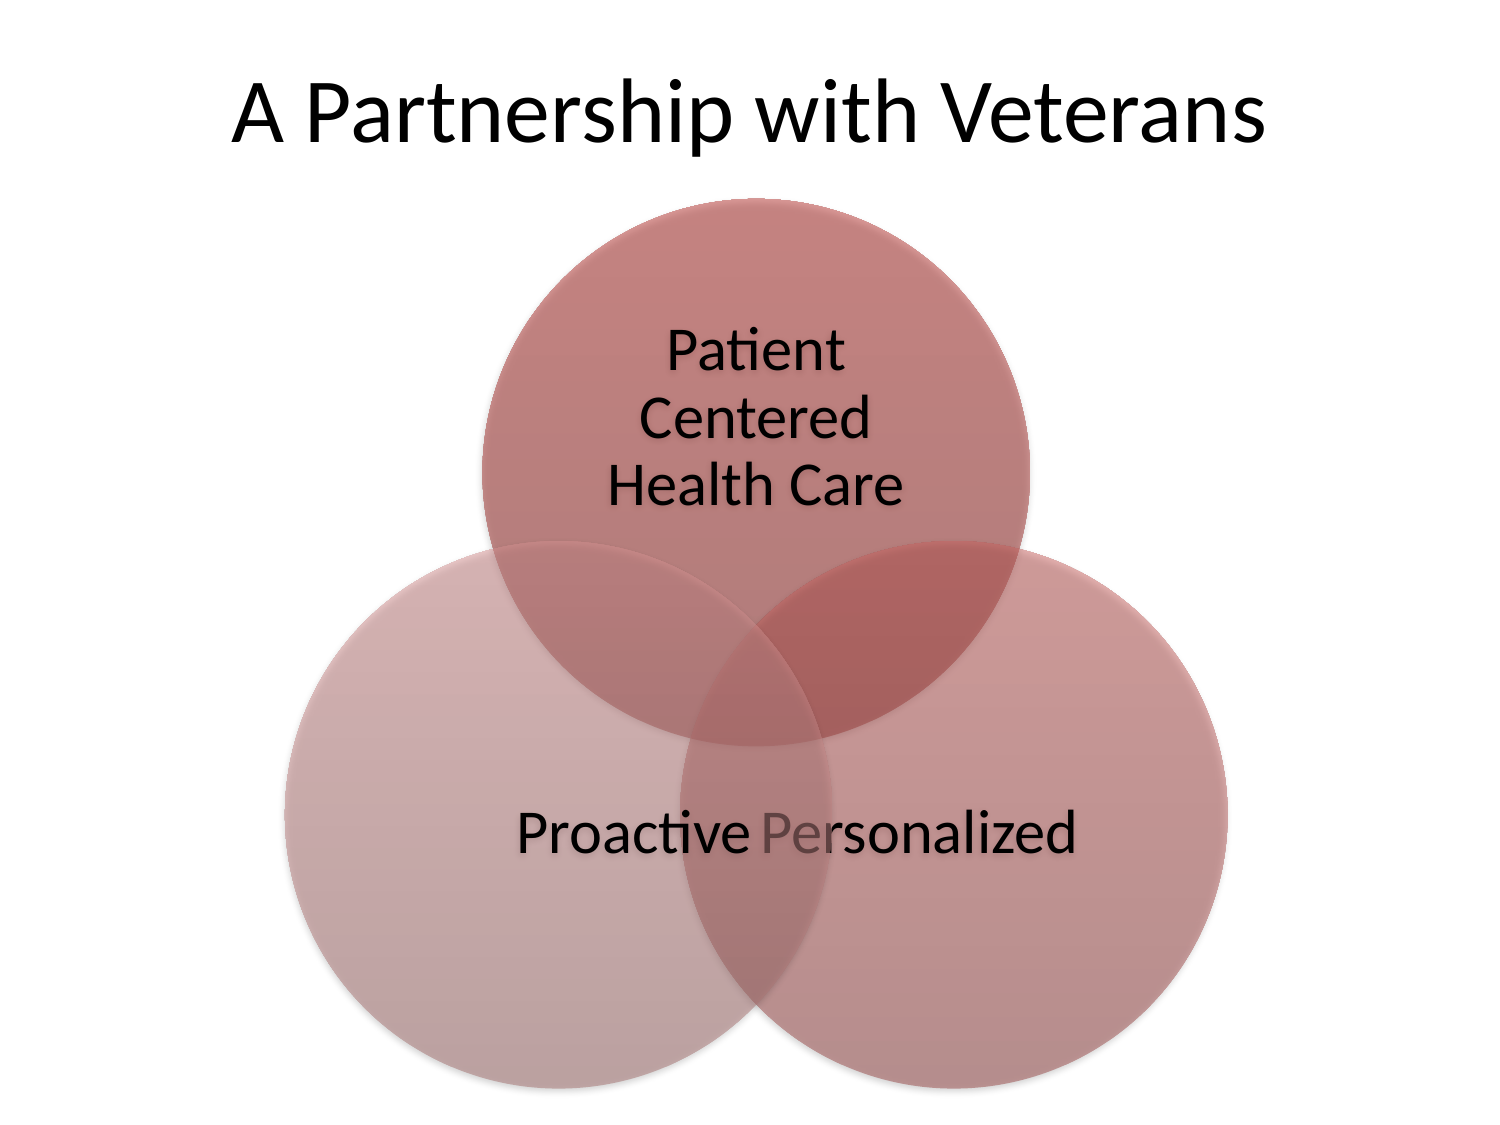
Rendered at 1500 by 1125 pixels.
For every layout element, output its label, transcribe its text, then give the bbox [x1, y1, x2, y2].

title A Partnership with Veterans [75, 12, 1425, 185]
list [37, 187, 1476, 1101]
